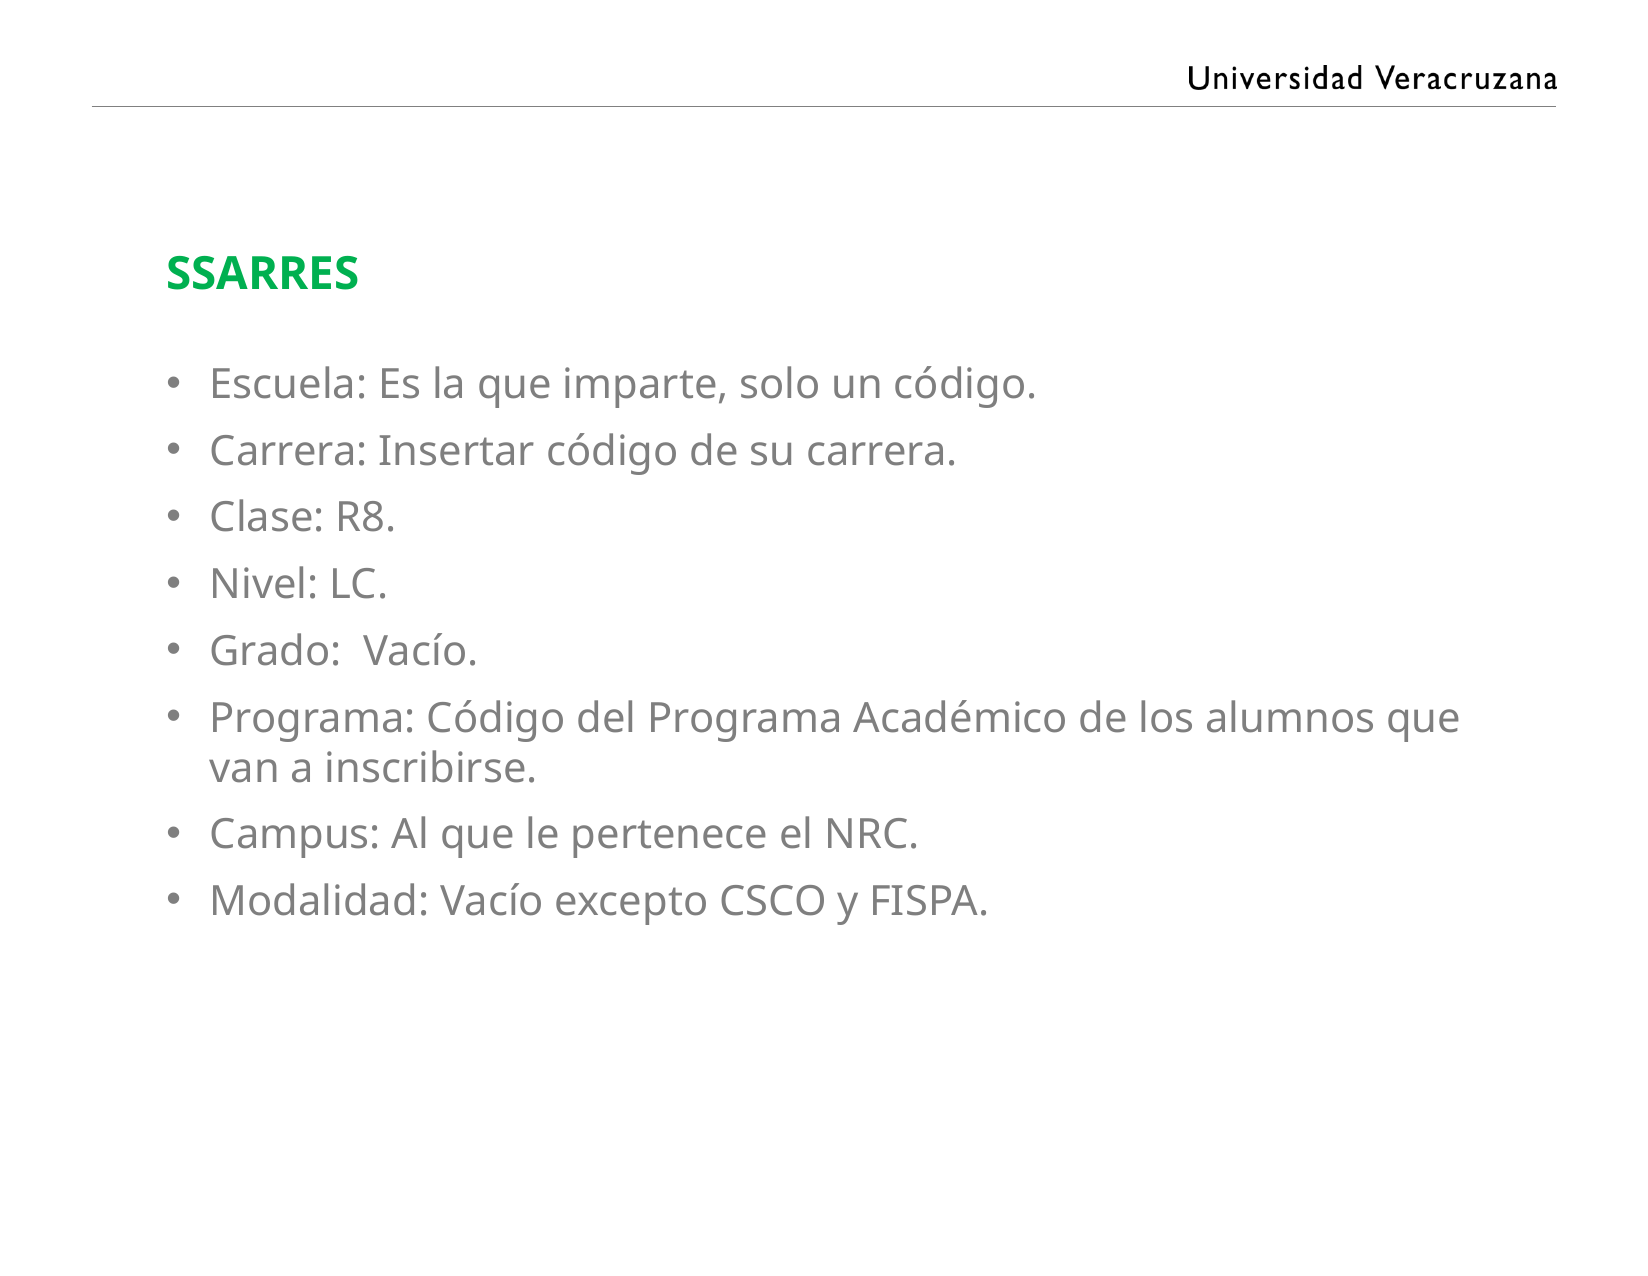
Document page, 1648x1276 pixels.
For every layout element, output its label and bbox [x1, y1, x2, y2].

picture [1189, 65, 1557, 90]
